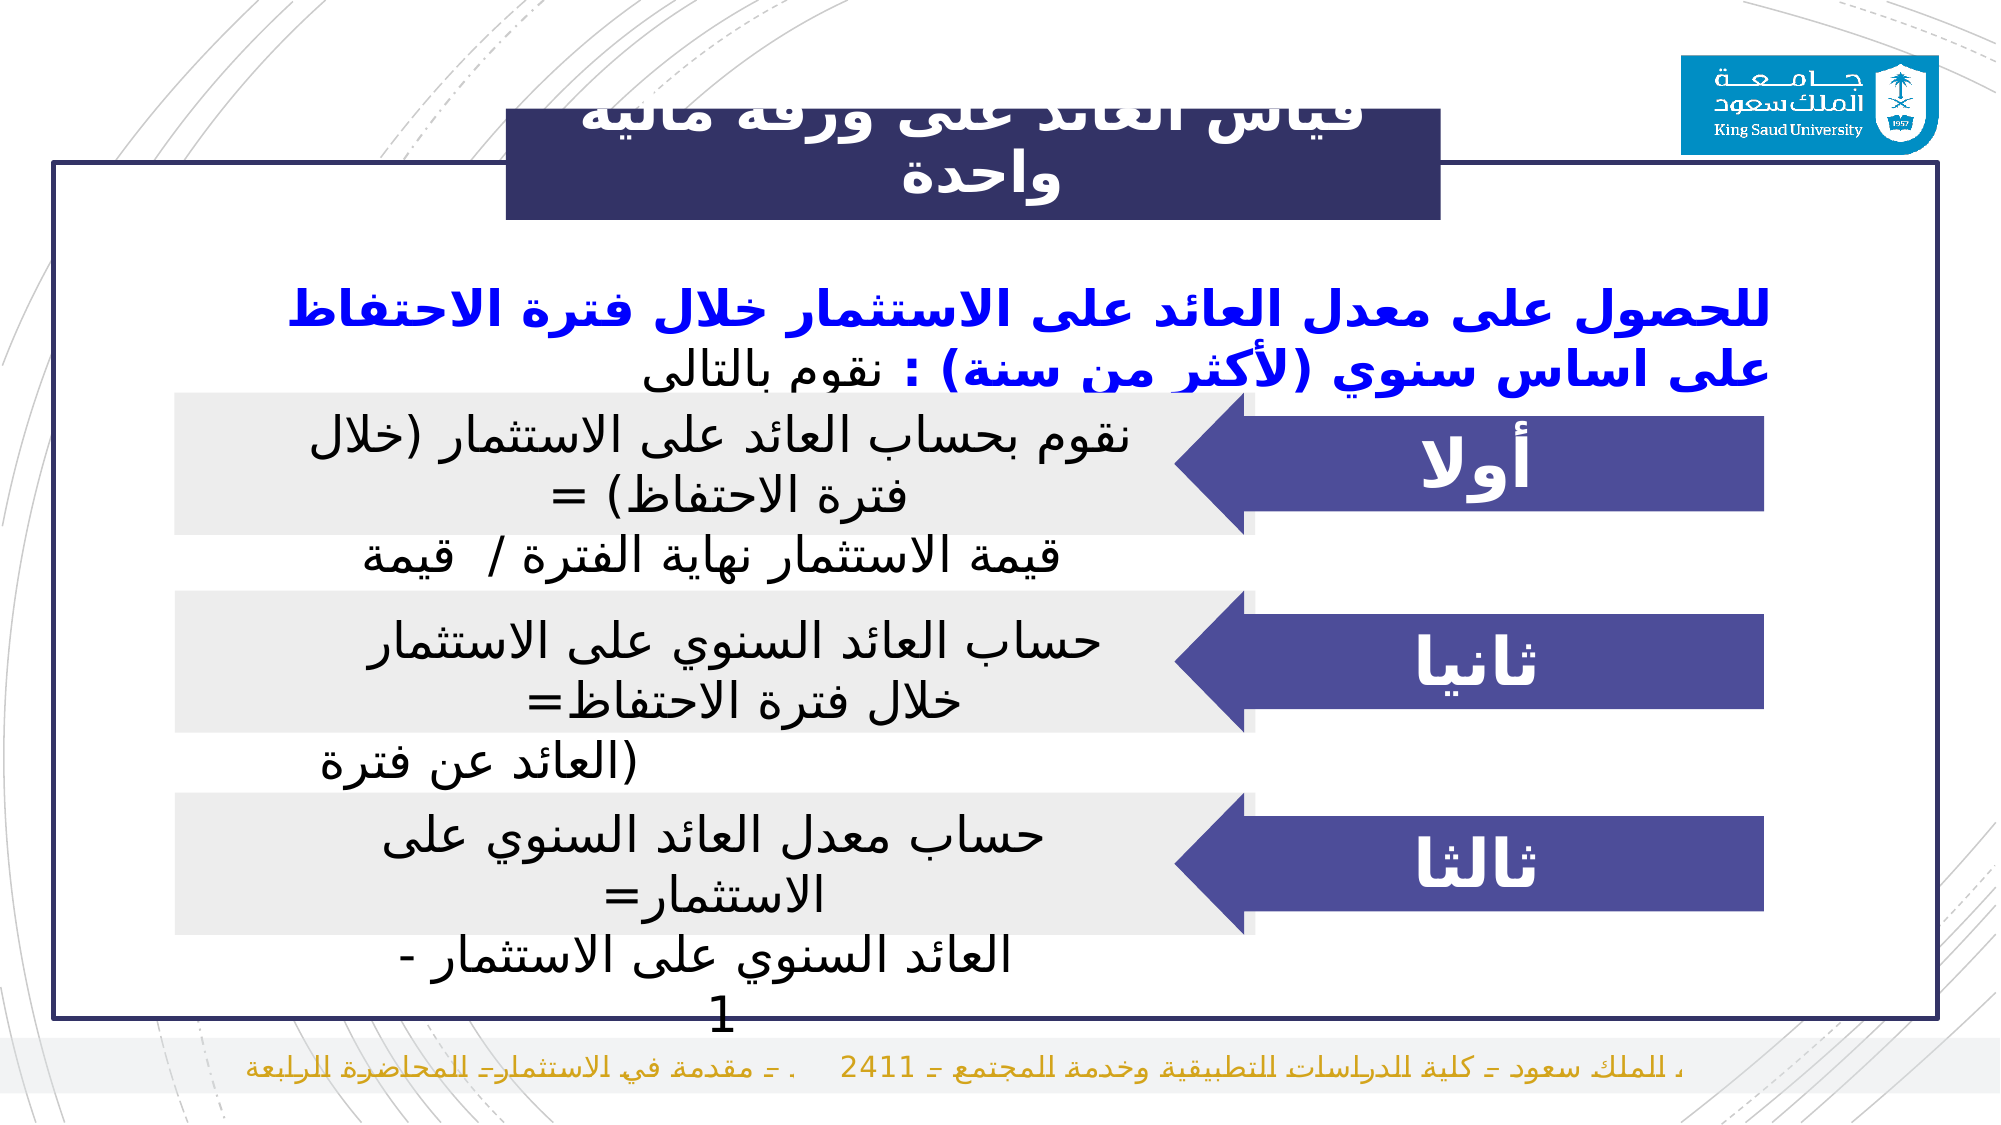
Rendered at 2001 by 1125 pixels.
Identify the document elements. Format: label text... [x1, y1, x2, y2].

text_box [52, 161, 1939, 1020]
text_box جامعة الملك سعود – كلية الدراسات التطبيقية وخدمة المجتمع – 2411مال – مقدمة في الاستثمار– المحاضرة الرابعة [0, 1037, 2000, 1095]
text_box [174, 392, 1765, 536]
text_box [174, 590, 1765, 733]
picture [1669, 44, 1950, 163]
text_box حساب معدل العائد السنوي على الاستثمار= العائد السنوي على الاستثمار - 1 [360, 936, 1068, 1051]
text_box حساب العائد السنوي على الاستثمار خلال فترة الاحتفاظ= (العائد عن فترة الاحتفاظ)1/ن [297, 733, 1175, 792]
text_box للحصول على معدل العائد على الاستثمار خلال فترة الاحتفاظ على اساس سنوي (لأكثر من سنة) : نقوم بالتالي [203, 268, 1788, 404]
text_box نقوم بحساب العائد على الاستثمار (خلال فترة الاحتفاظ) = قيمة الاستثمار نهاية الفترة / قيمة الاستثمار بداية الفترة [283, 536, 1158, 590]
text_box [174, 792, 1765, 936]
text_box قياس العائد على ورقة مالية واحدة [505, 72, 1441, 213]
text_box [505, 107, 1442, 221]
